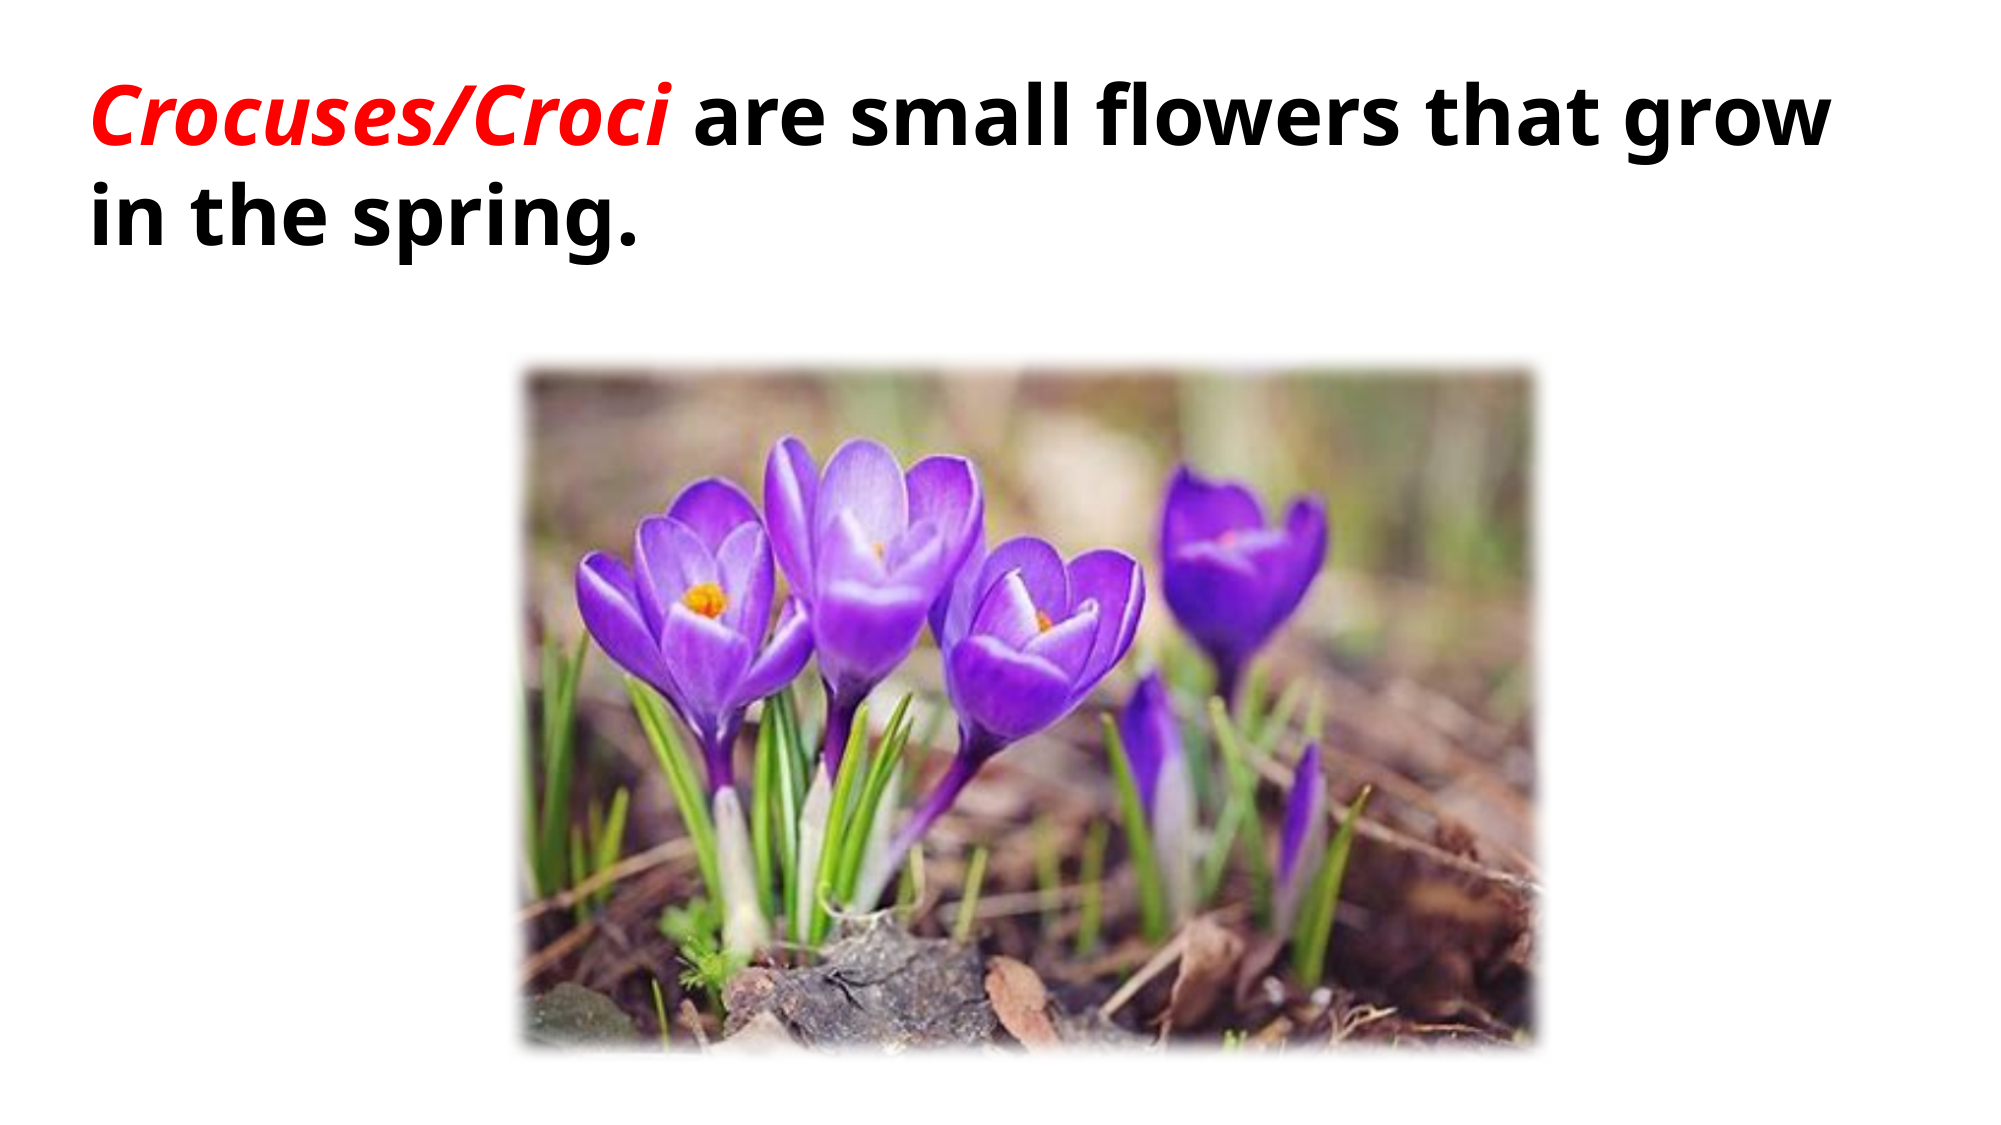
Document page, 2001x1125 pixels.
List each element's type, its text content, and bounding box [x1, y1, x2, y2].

text_box Crocuses/Croci are small flowers that grow in the spring. [73, 54, 1912, 270]
picture [506, 351, 1554, 1063]
